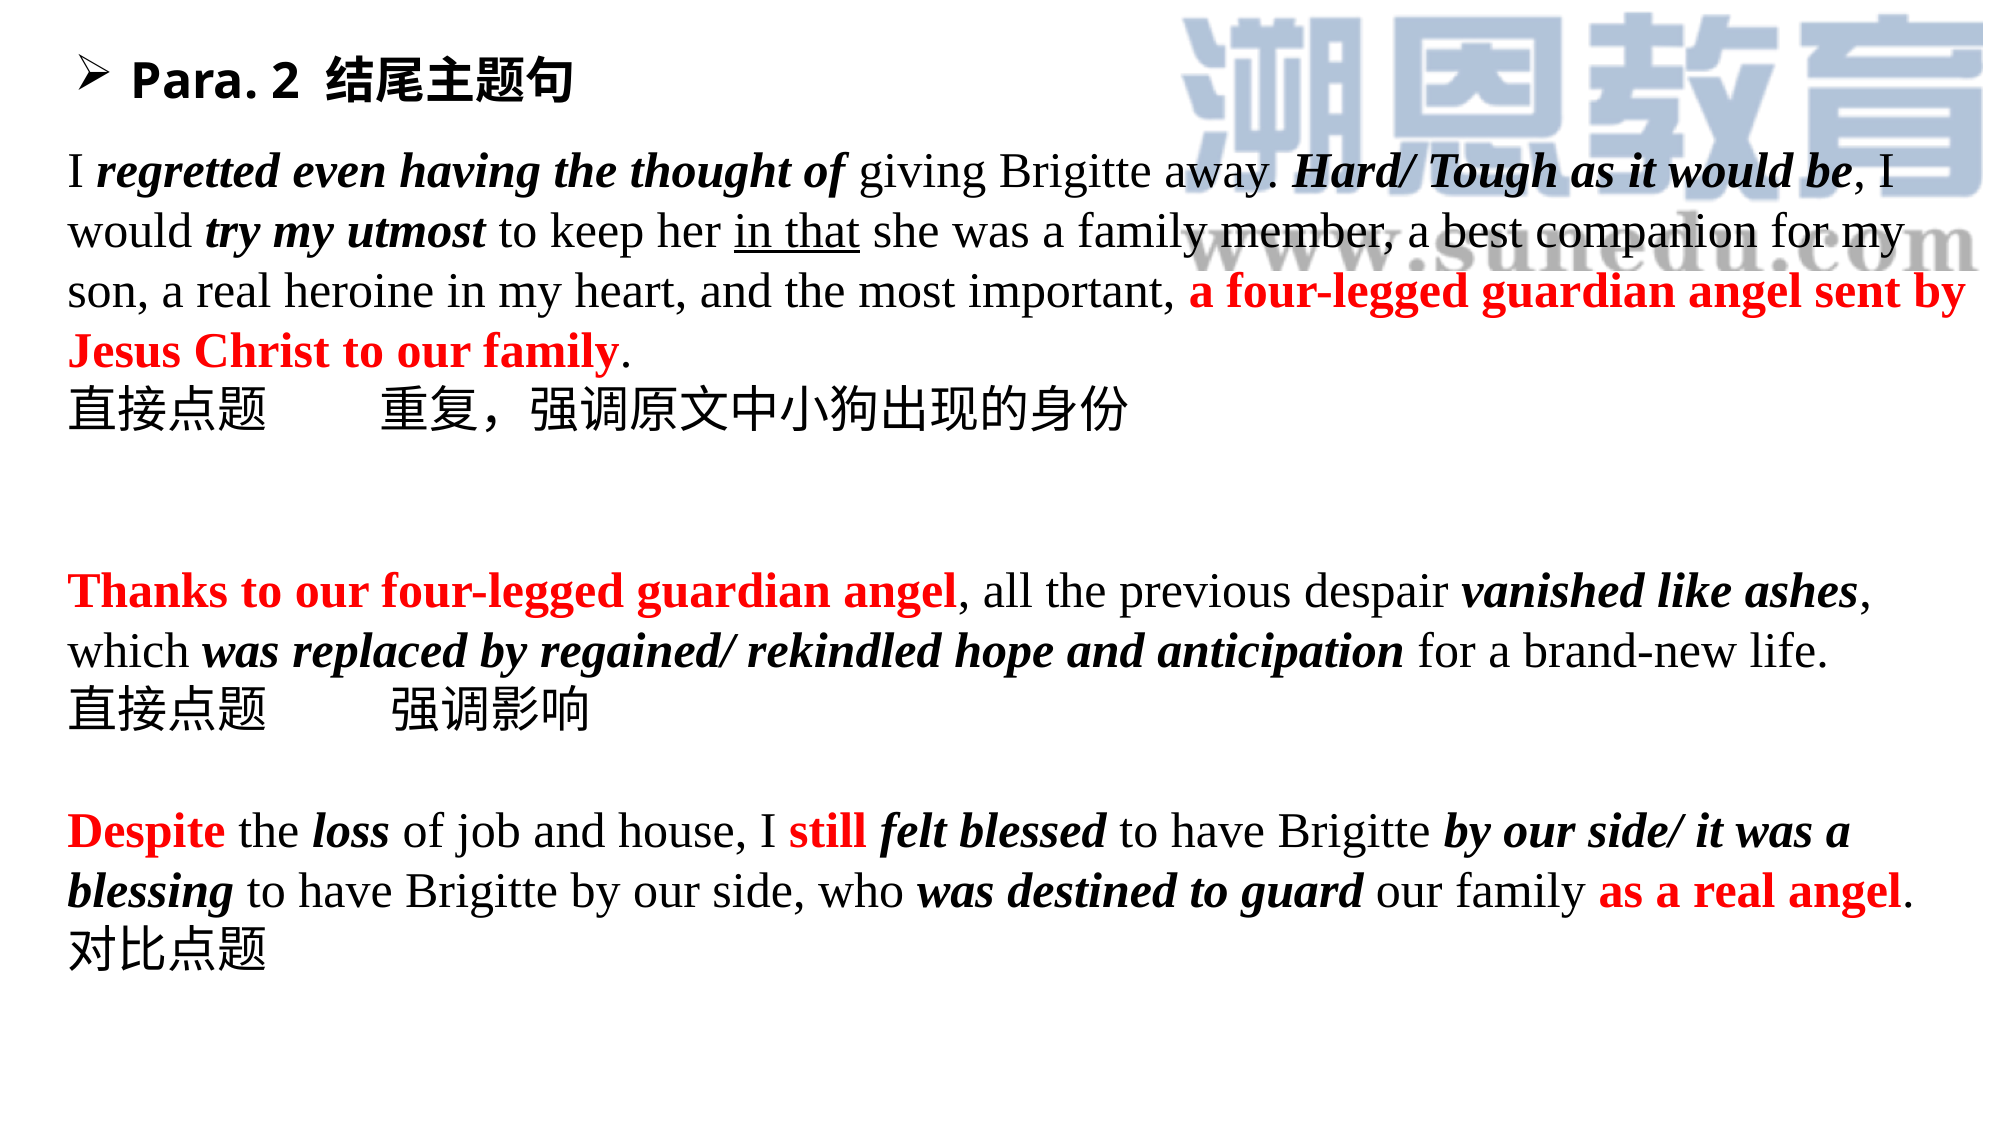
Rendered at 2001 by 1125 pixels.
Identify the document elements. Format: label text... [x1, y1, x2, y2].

text_box I regretted even having the thought of giving Brigitte away. Hard/ Tough as it would be, I would try my utmost to keep her in that she was a family member, a best companion for my son, a real heroine in my heart, and the most important, a four-legged guardian angel sent by Jesus Christ to our family. 直接点题 重复，强调原文中小狗出现的身份 Thanks to our four-legged guardian angel, all the previous despair vanished like ashes, which was replaced by regained/ rekindled hope and anticipation for a brand-new life. 直接点题 强调影响 Despite the loss of job and house, I still felt blessed to have Brigitte by our side/ it was a blessing to have Brigitte by our side, who was destined to guard our family as a real angel. 对比点题 [52, 129, 2000, 1045]
picture [1178, 10, 1983, 129]
text_box Para. 2 结尾主题句 [59, 41, 1972, 117]
